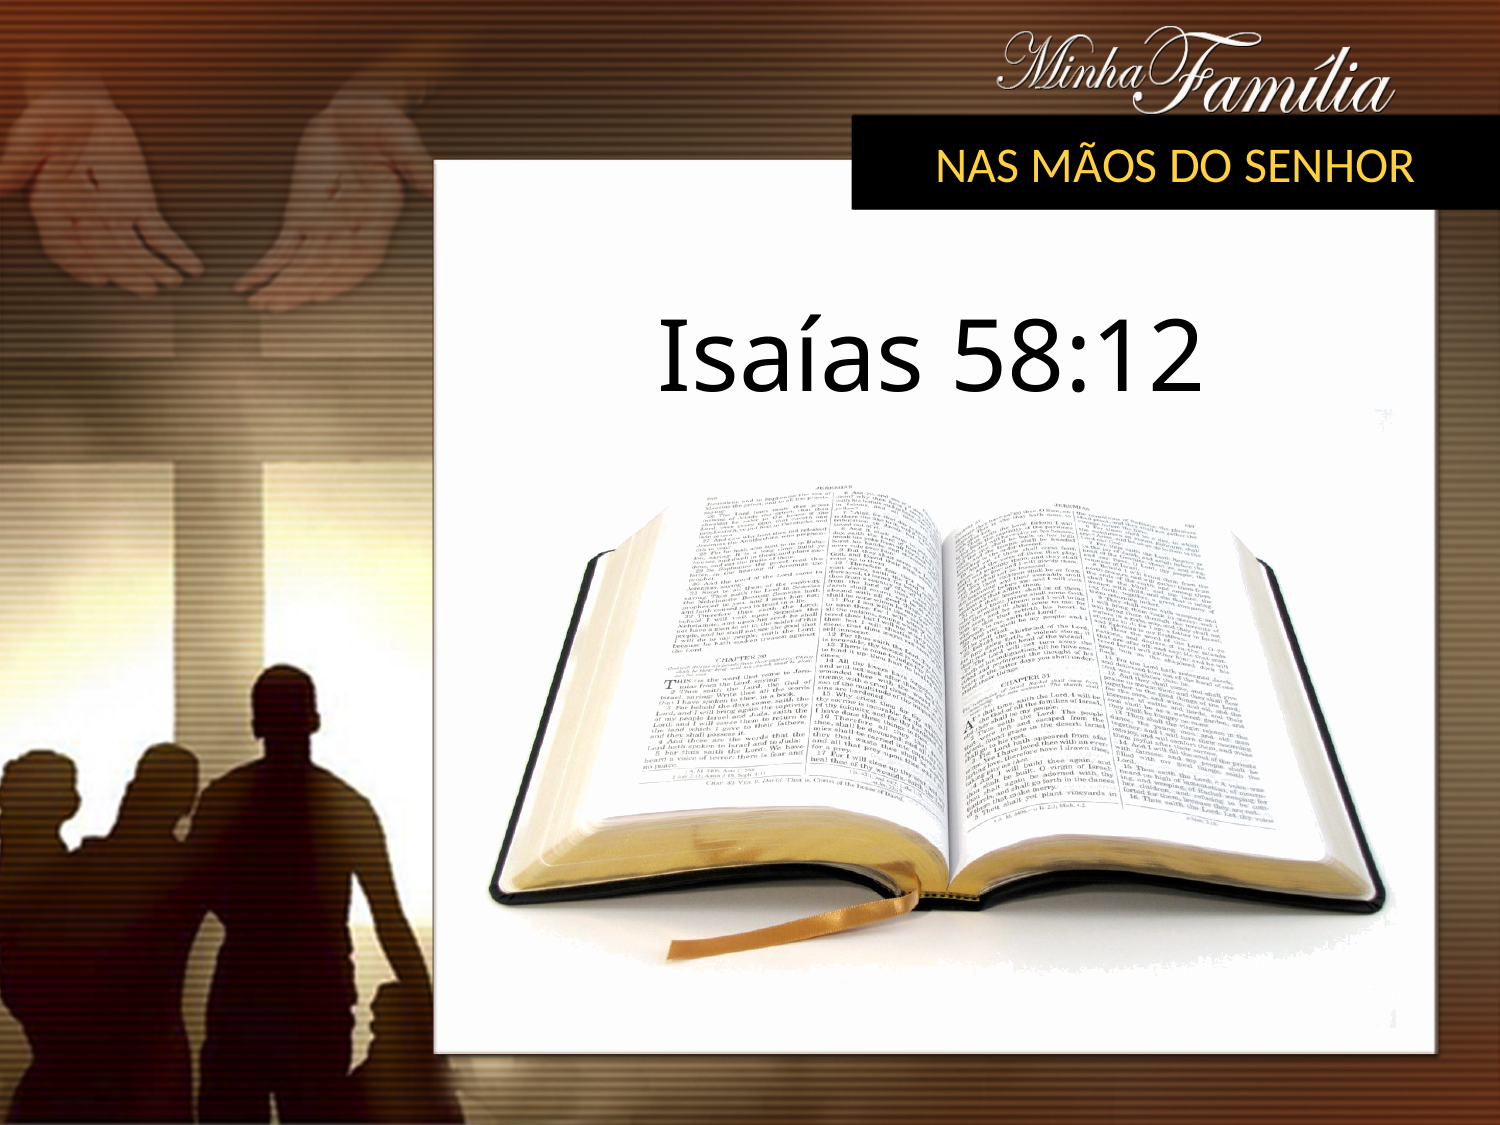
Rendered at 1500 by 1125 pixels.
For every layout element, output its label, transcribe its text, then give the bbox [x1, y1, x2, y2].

text_box NAS MÃOS DO SENHOR [850, 115, 1500, 210]
picture [0, 0, 1500, 1125]
title Isaías 58:12 [546, 308, 1318, 409]
